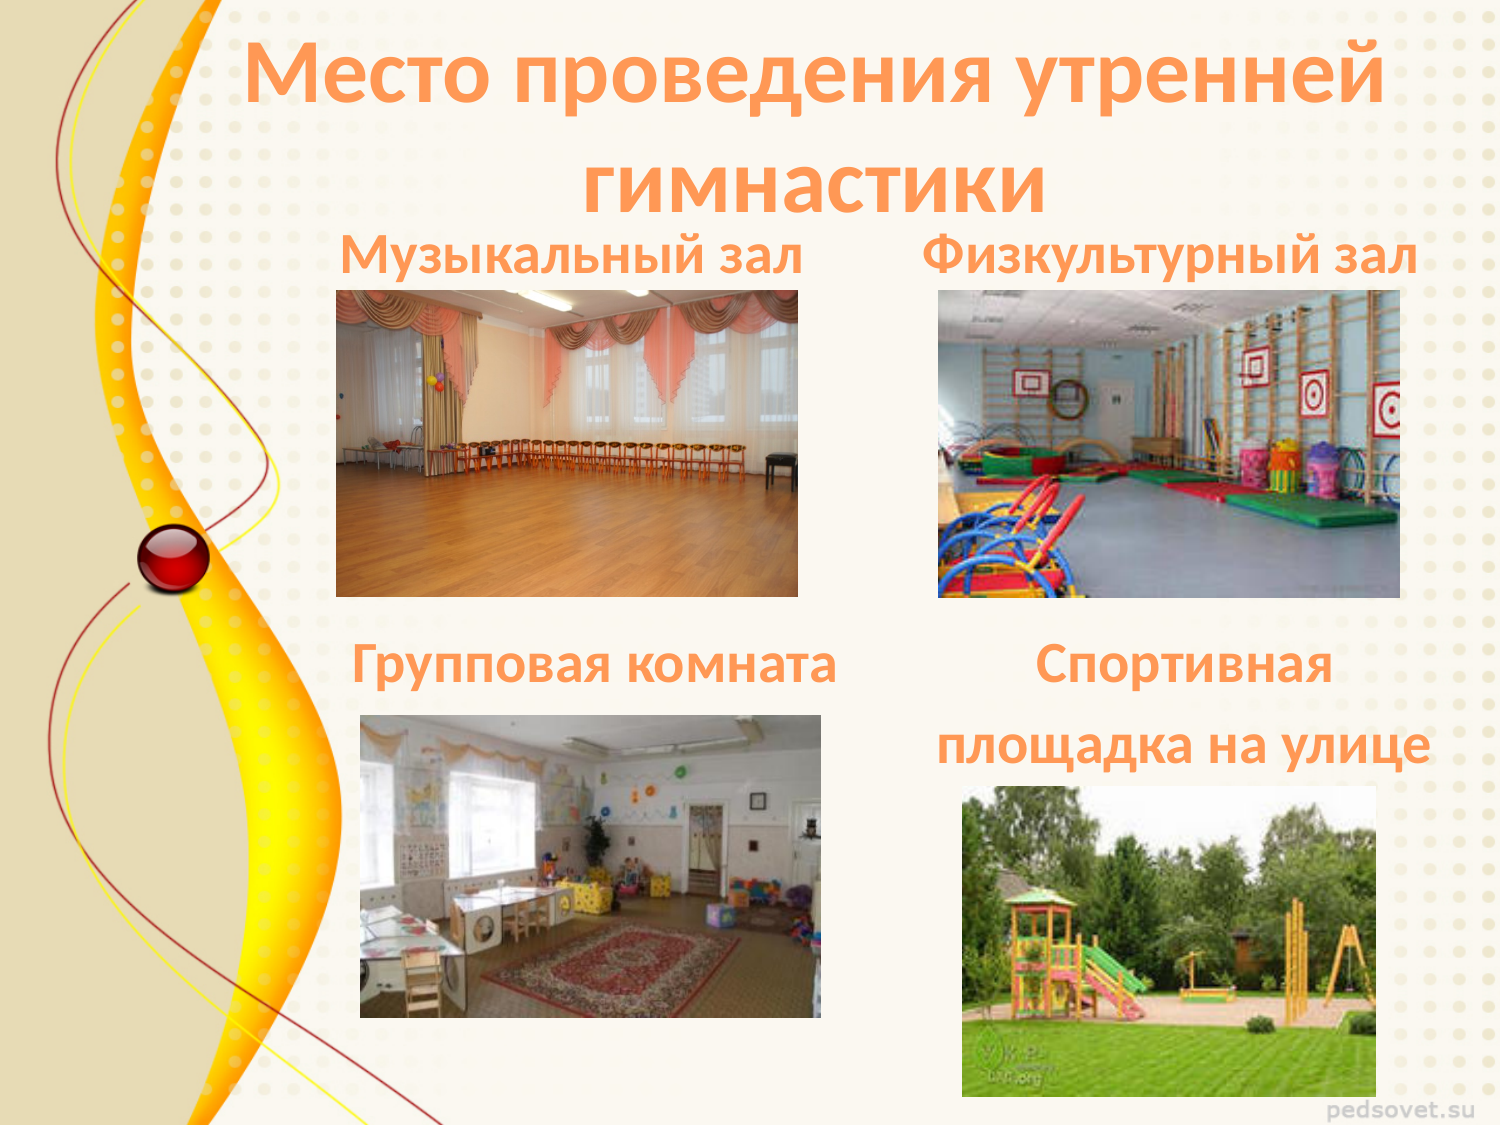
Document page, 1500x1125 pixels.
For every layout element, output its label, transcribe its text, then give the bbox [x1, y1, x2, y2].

title Место проведения утренней гимнастики [206, 44, 1426, 197]
picture [0, 0, 1500, 1125]
list Музыкальный зал Физкультурный зал Групповая комната Спортивная площадка на улице [324, 207, 1459, 1083]
